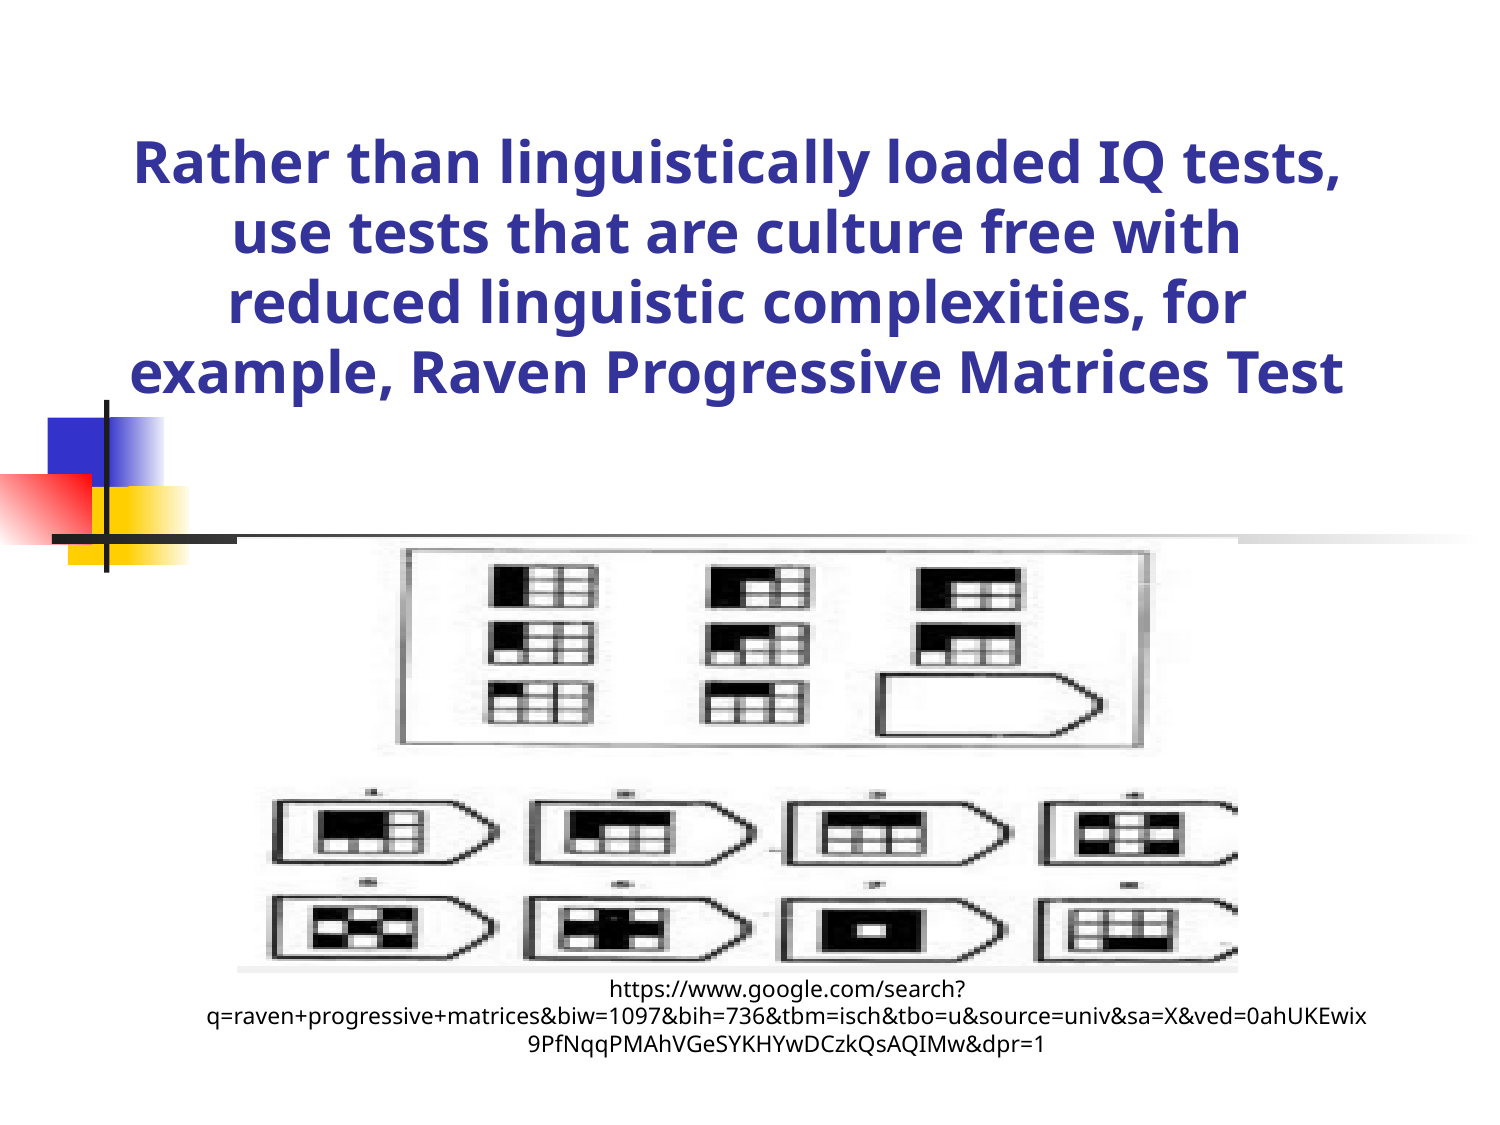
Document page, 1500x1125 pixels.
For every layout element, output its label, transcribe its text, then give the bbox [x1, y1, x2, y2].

subtitle https://www.google.com/search?q=raven+progressive+matrices&biw=1097&bih=736&tbm=isch&tbo=u&source=univ&sa=X&ved=0ahUKEwix9PfNqqPMAhVGeSYKHYwDCzkQsAQIMw&dpr=1 [187, 549, 1388, 1088]
picture [237, 537, 1238, 973]
title Rather than linguistically loaded IQ tests, use tests that are culture free with reduced linguistic complexities, for example, Raven Progressive Matrices Test [99, 99, 1375, 413]
